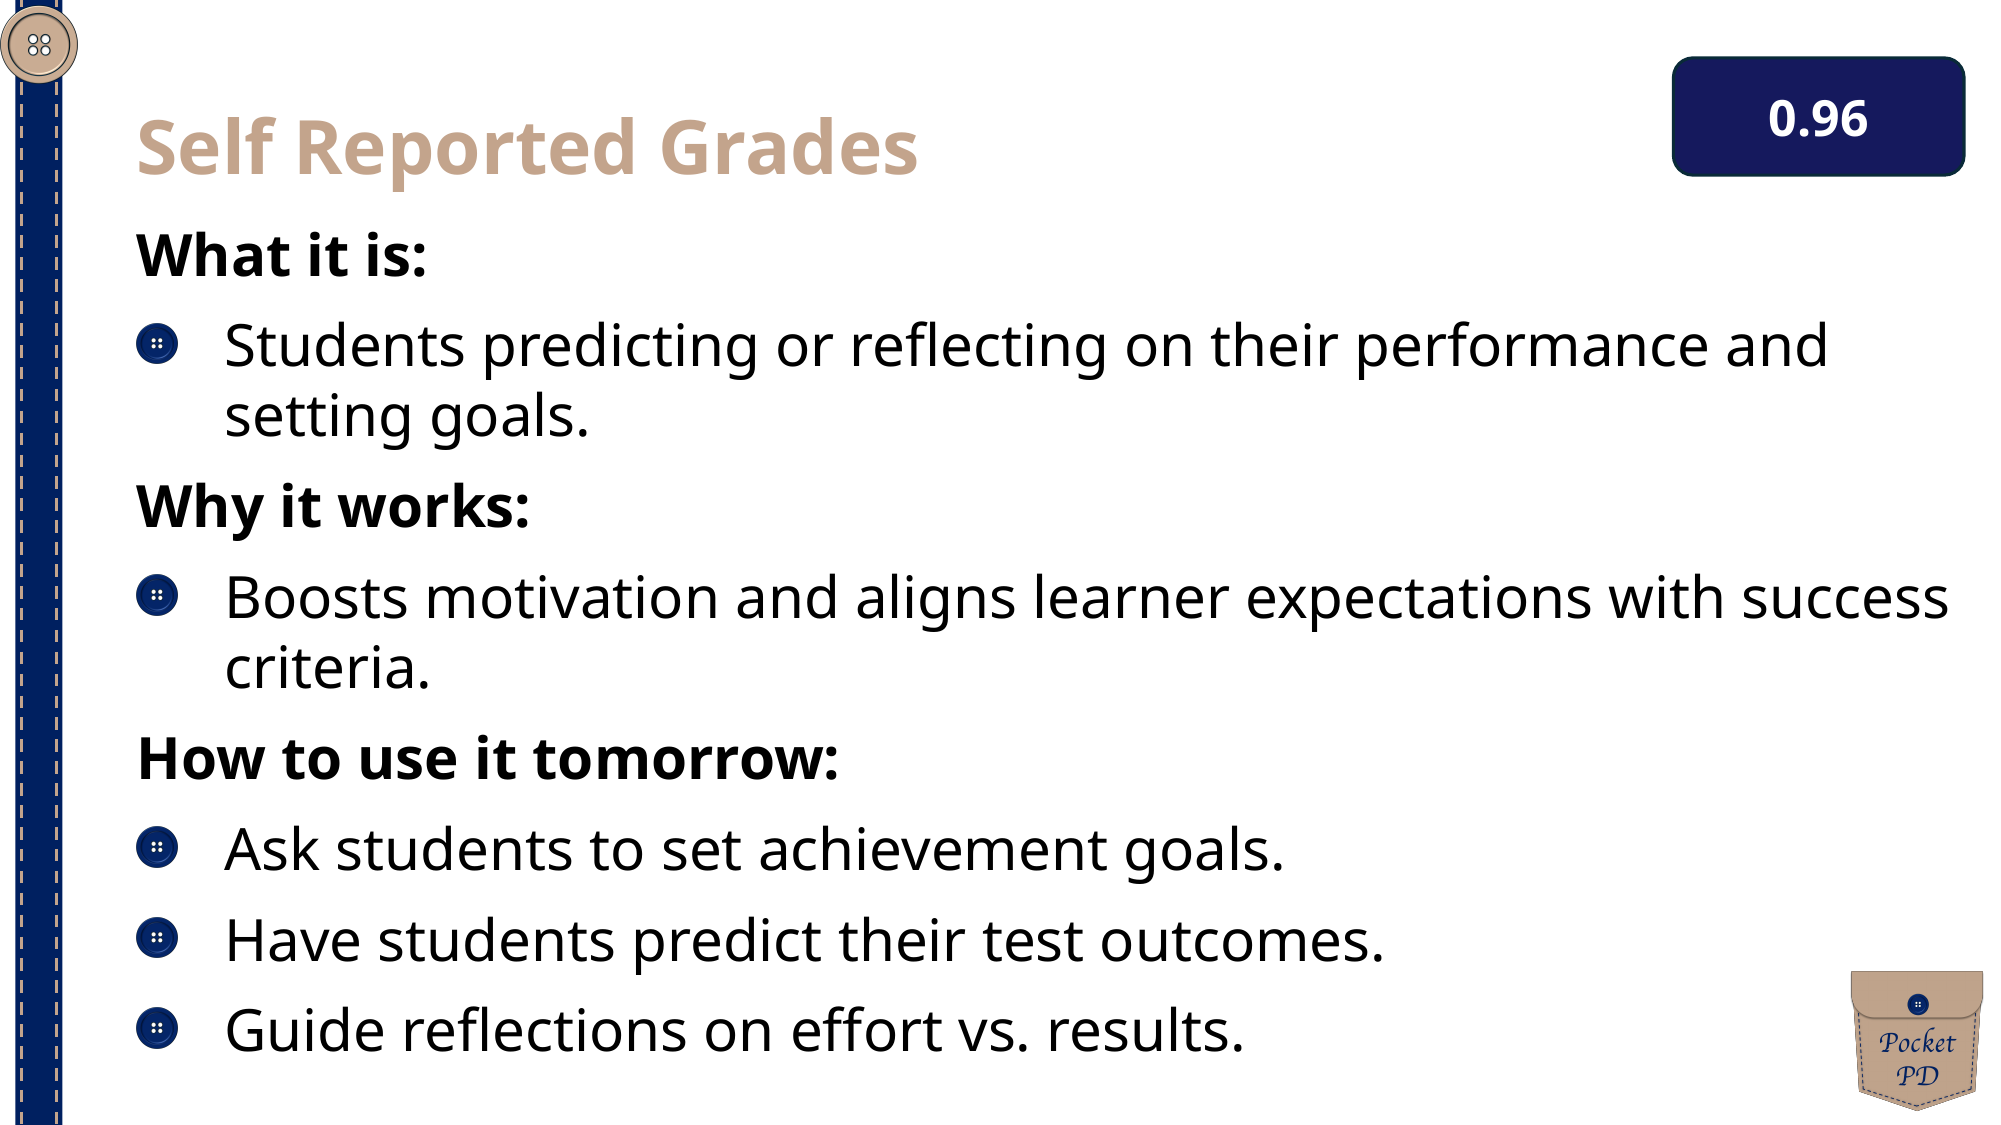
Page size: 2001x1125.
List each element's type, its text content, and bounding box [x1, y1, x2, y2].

picture [136, 323, 178, 364]
picture [136, 574, 178, 616]
text_box 0.96 [1671, 56, 1966, 177]
picture [0, 5, 78, 84]
picture [136, 826, 178, 868]
list Self Reported Grades [121, 102, 1747, 225]
list What it is: Students predicting or reflecting on their performance and setting goals. Why it works: Boosts motivation and aligns learner expectations with success criteria. How to use it tomorrow: Ask students to set achievement goals. Have students predict their test outcomes. Guide reflections on effort vs. results. [121, 210, 1983, 1053]
picture [136, 1007, 178, 1049]
picture [1849, 970, 1985, 1112]
picture [136, 917, 178, 958]
